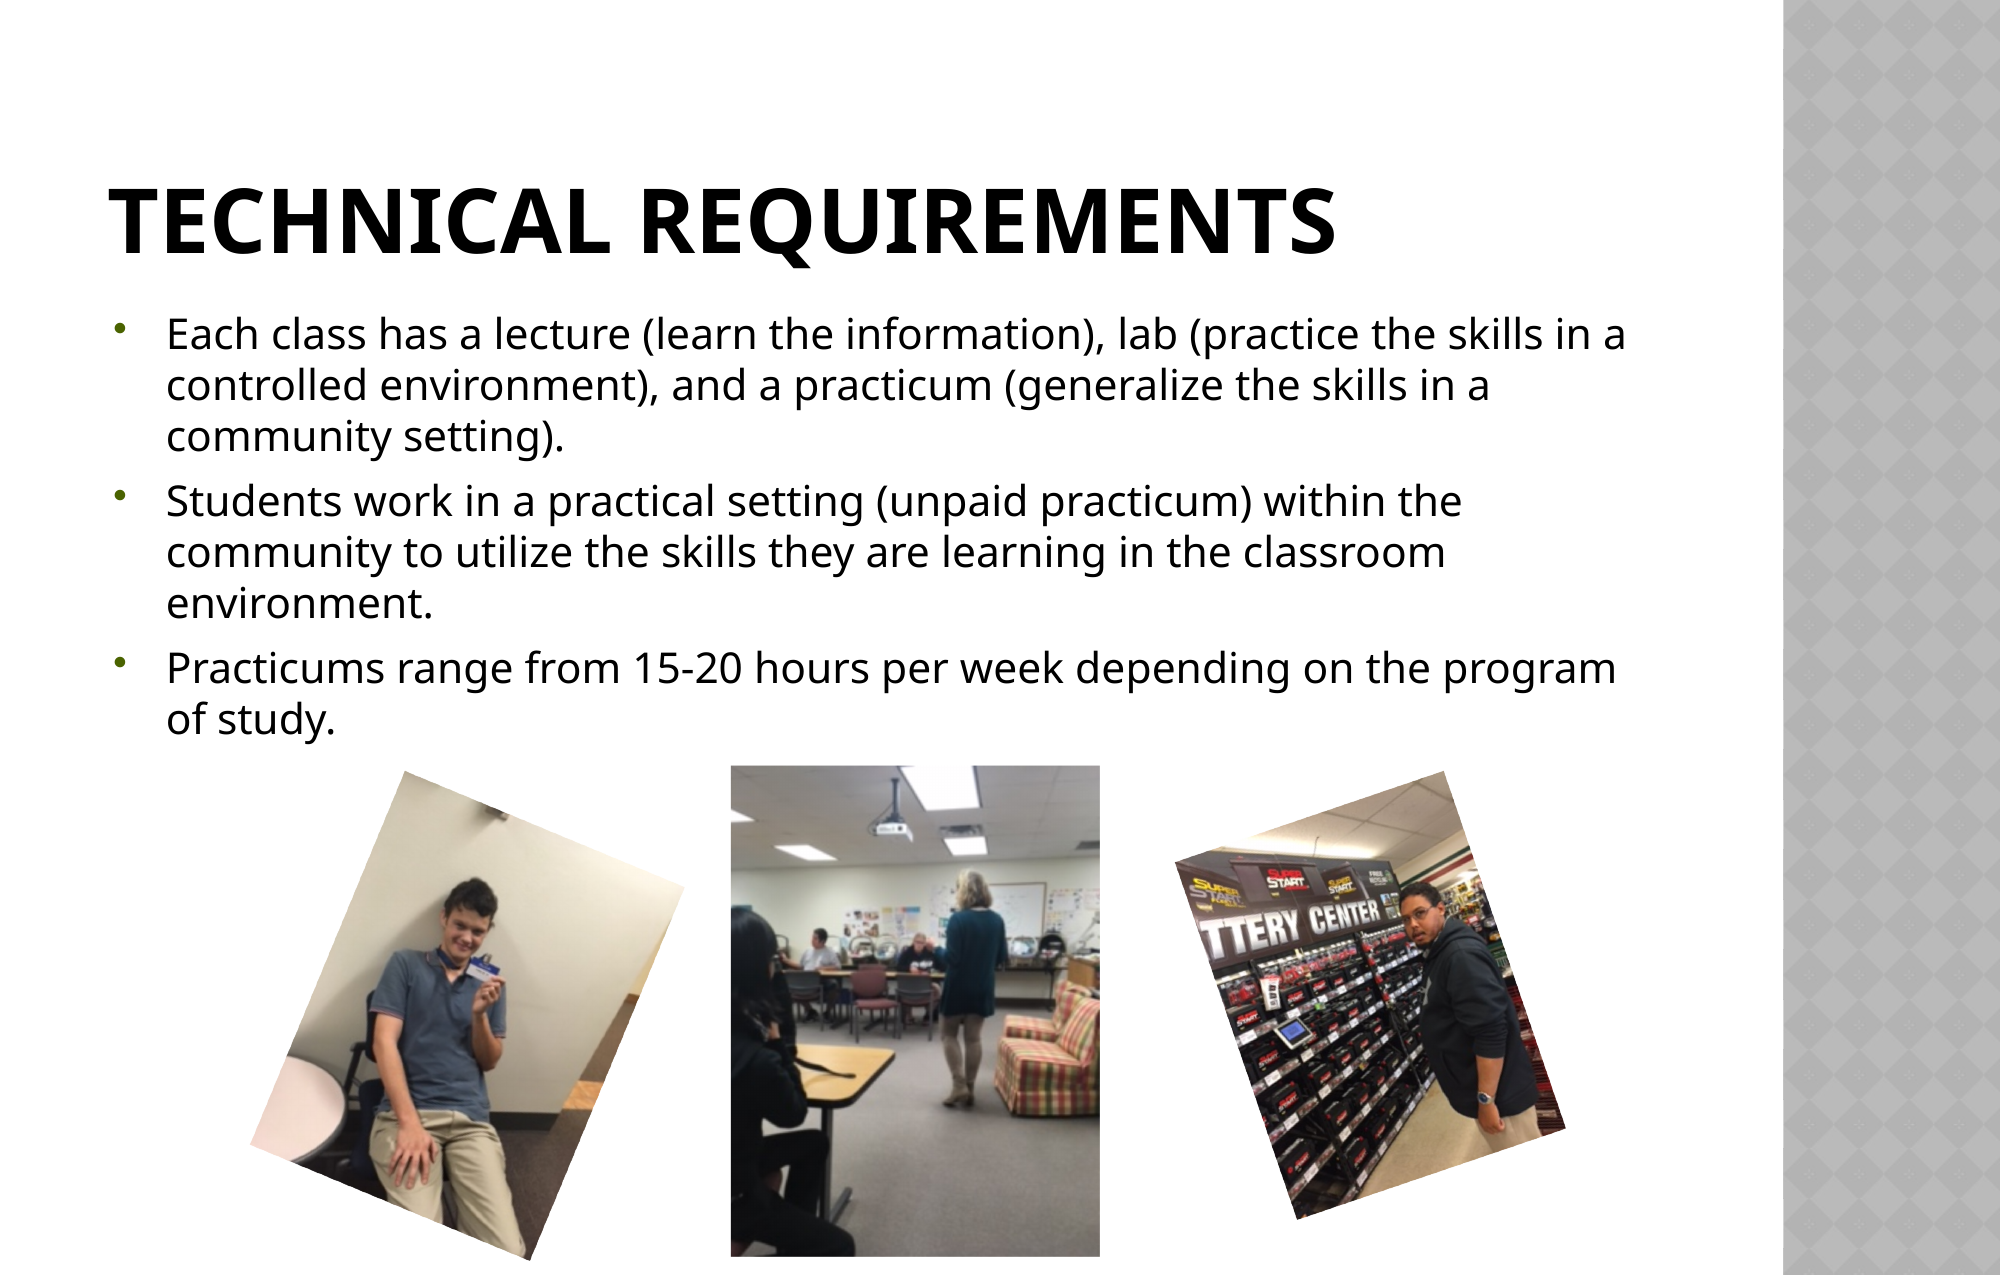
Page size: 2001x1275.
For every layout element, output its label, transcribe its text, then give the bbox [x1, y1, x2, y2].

picture [250, 1125, 259, 1148]
picture [1211, 771, 1470, 851]
picture [264, 826, 1161, 1196]
picture [368, 771, 622, 862]
picture [731, 1204, 1099, 1256]
picture [731, 766, 1099, 825]
list Each class has a lecture (learn the information), lab (practice the skills in a controlled environment), and a practicum (generalize the skills in a community setting). Students work in a practical setting (unpaid practicum) within the community to utilize the skills they are learning in the classroom environment. Practicums range from 15-20 hours per week depending on the program of study. [99, 299, 1684, 1201]
picture [1272, 1146, 1512, 1219]
picture [1180, 852, 1560, 1138]
title Technical Requirements [99, 59, 1684, 272]
picture [330, 1177, 564, 1260]
